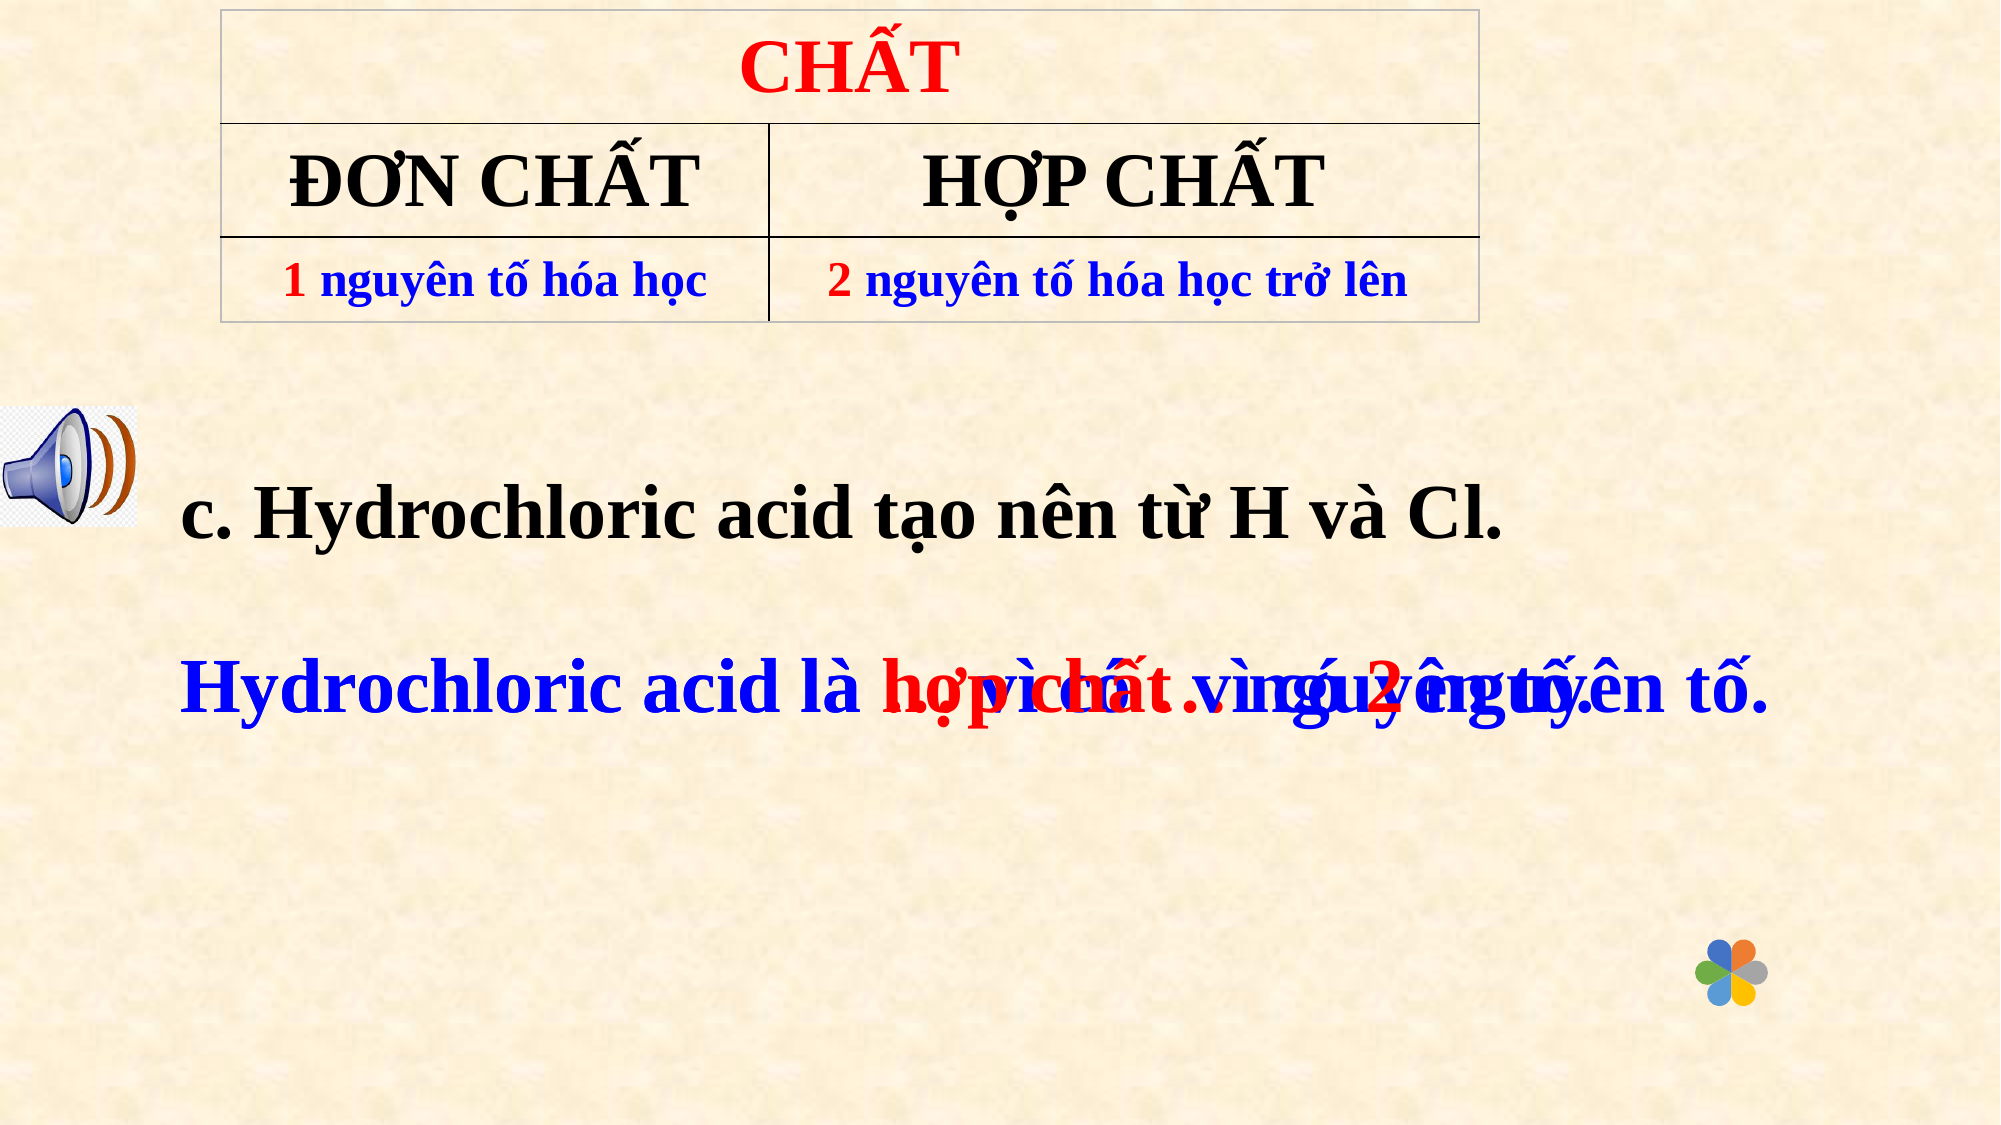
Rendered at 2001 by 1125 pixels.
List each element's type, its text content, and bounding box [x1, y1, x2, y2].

picture [0, 0, 2001, 1125]
table_cell ĐƠN CHẤT [222, 124, 768, 236]
text_box Hydrochloric acid là hợp chất vì có 2 nguyên tố. [165, 627, 1894, 736]
table_header CHẤT [222, 11, 1478, 123]
table_cell HỢP CHẤT [770, 124, 1478, 236]
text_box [1695, 937, 1768, 1008]
table_cell 1 nguyên tố hóa học [222, 238, 768, 321]
table_cell 2 nguyên tố hóa học trở lên [770, 238, 1478, 321]
text_box c. Hydrochloric acid tạo nên từ H và Cl. [165, 406, 1626, 562]
